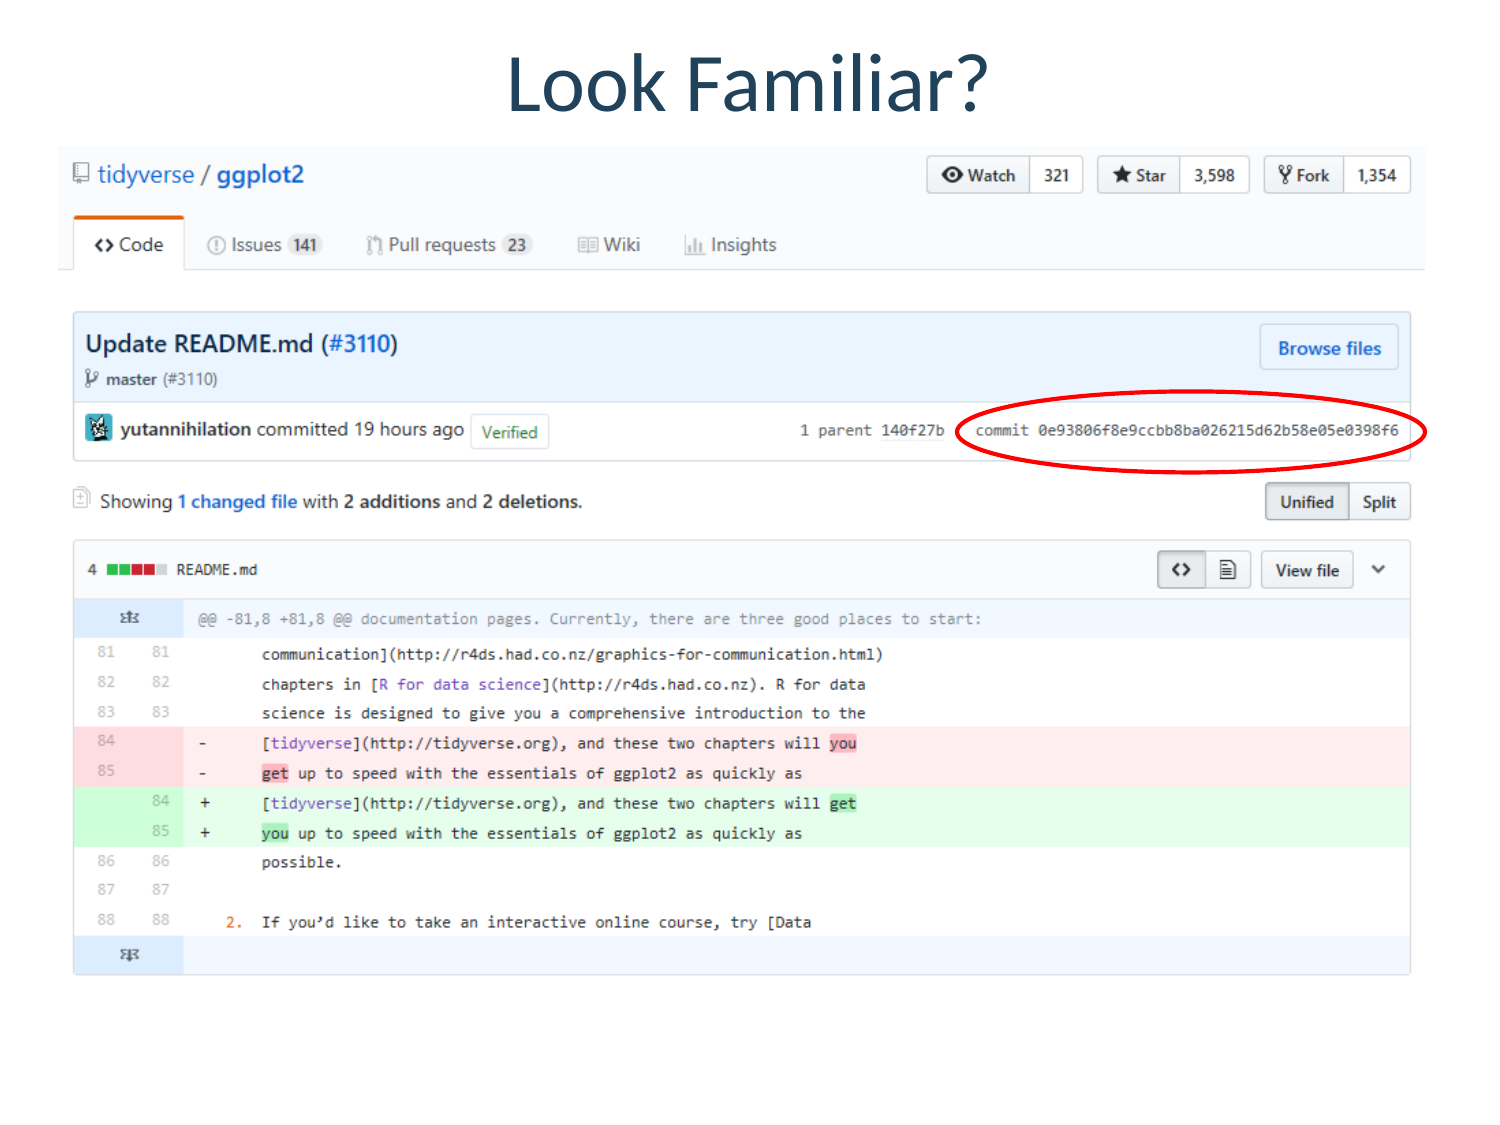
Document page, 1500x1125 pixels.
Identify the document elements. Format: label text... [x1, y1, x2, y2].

picture [58, 146, 1426, 993]
title Look Familiar? [0, 9, 1500, 147]
